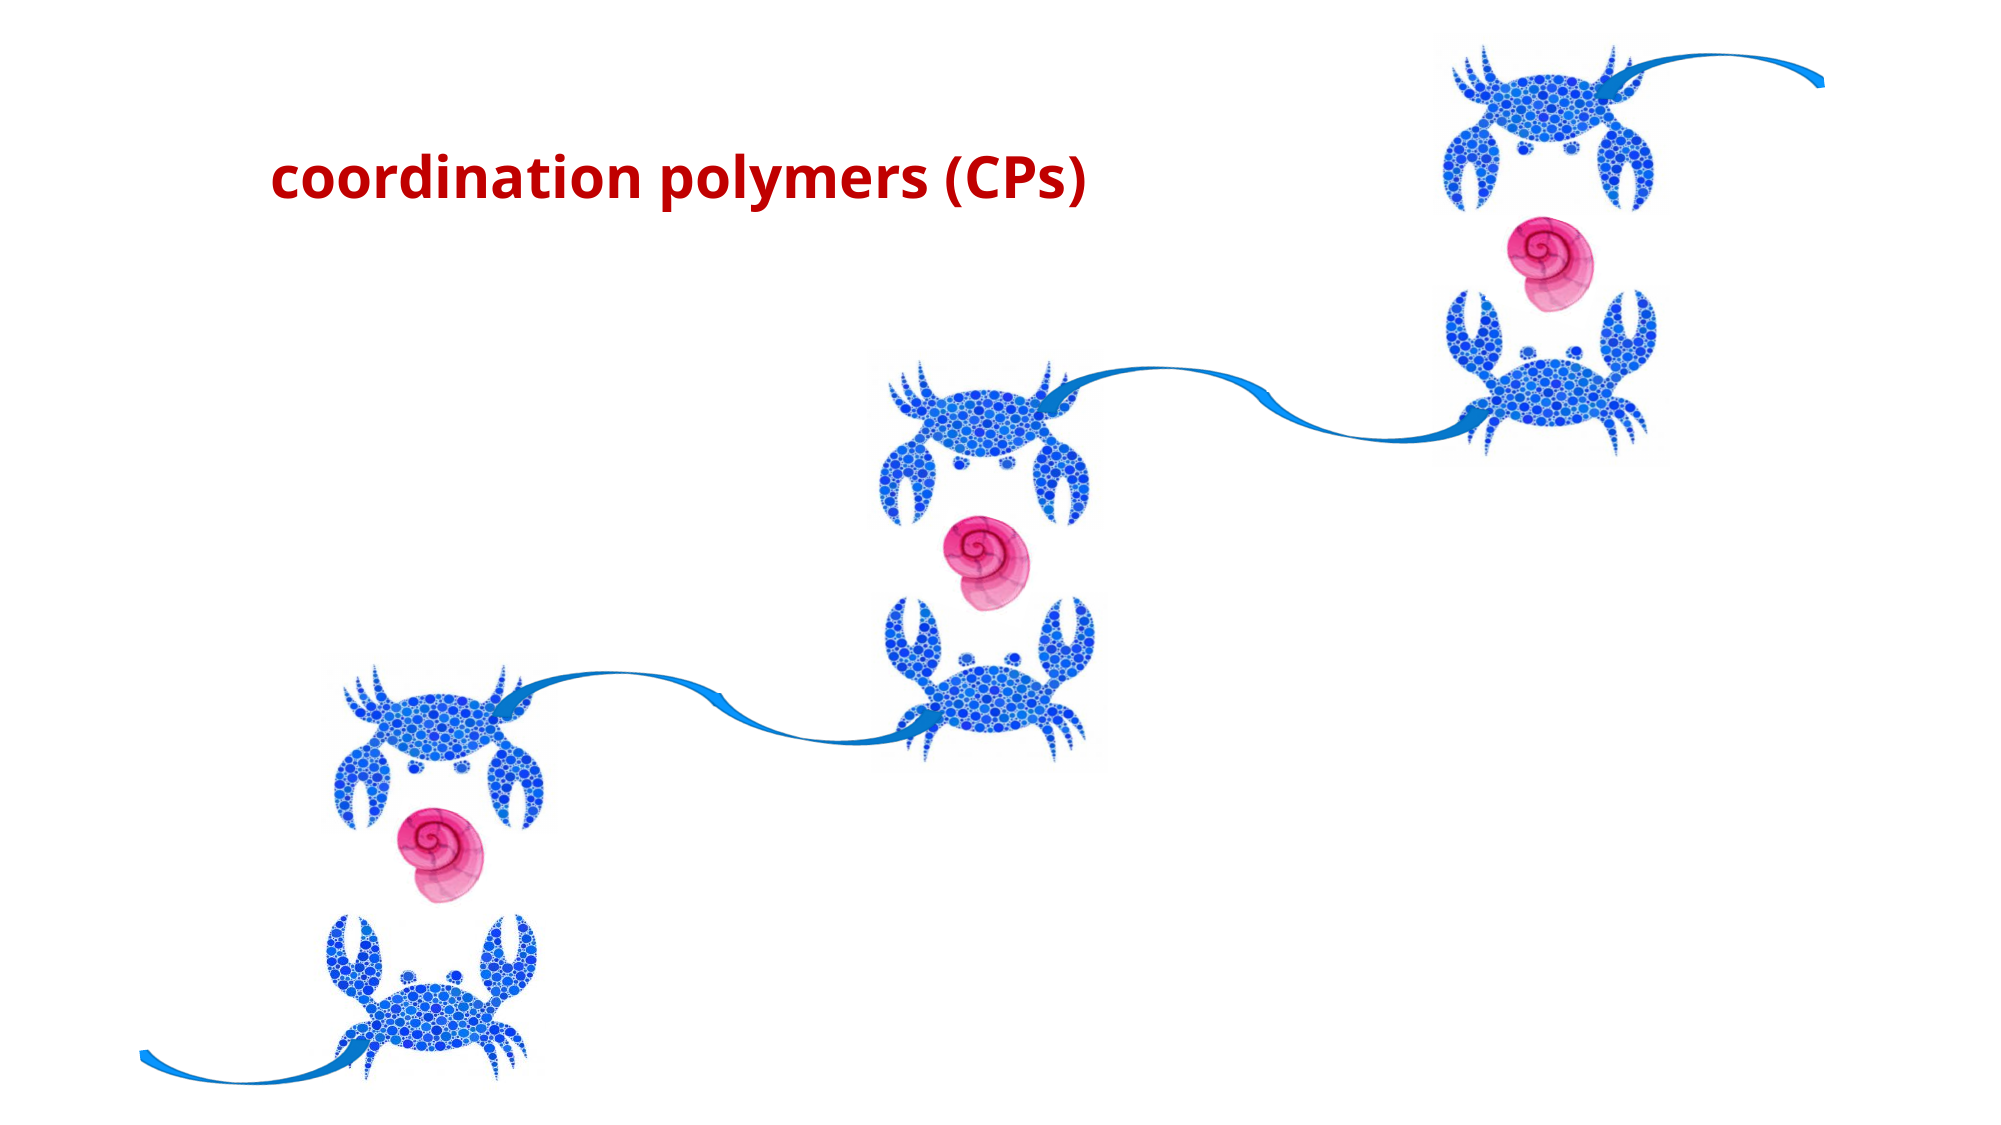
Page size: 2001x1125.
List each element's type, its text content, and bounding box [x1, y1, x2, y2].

picture [139, 33, 1825, 1103]
text_box coordination polymers (CPs) [255, 133, 1102, 219]
